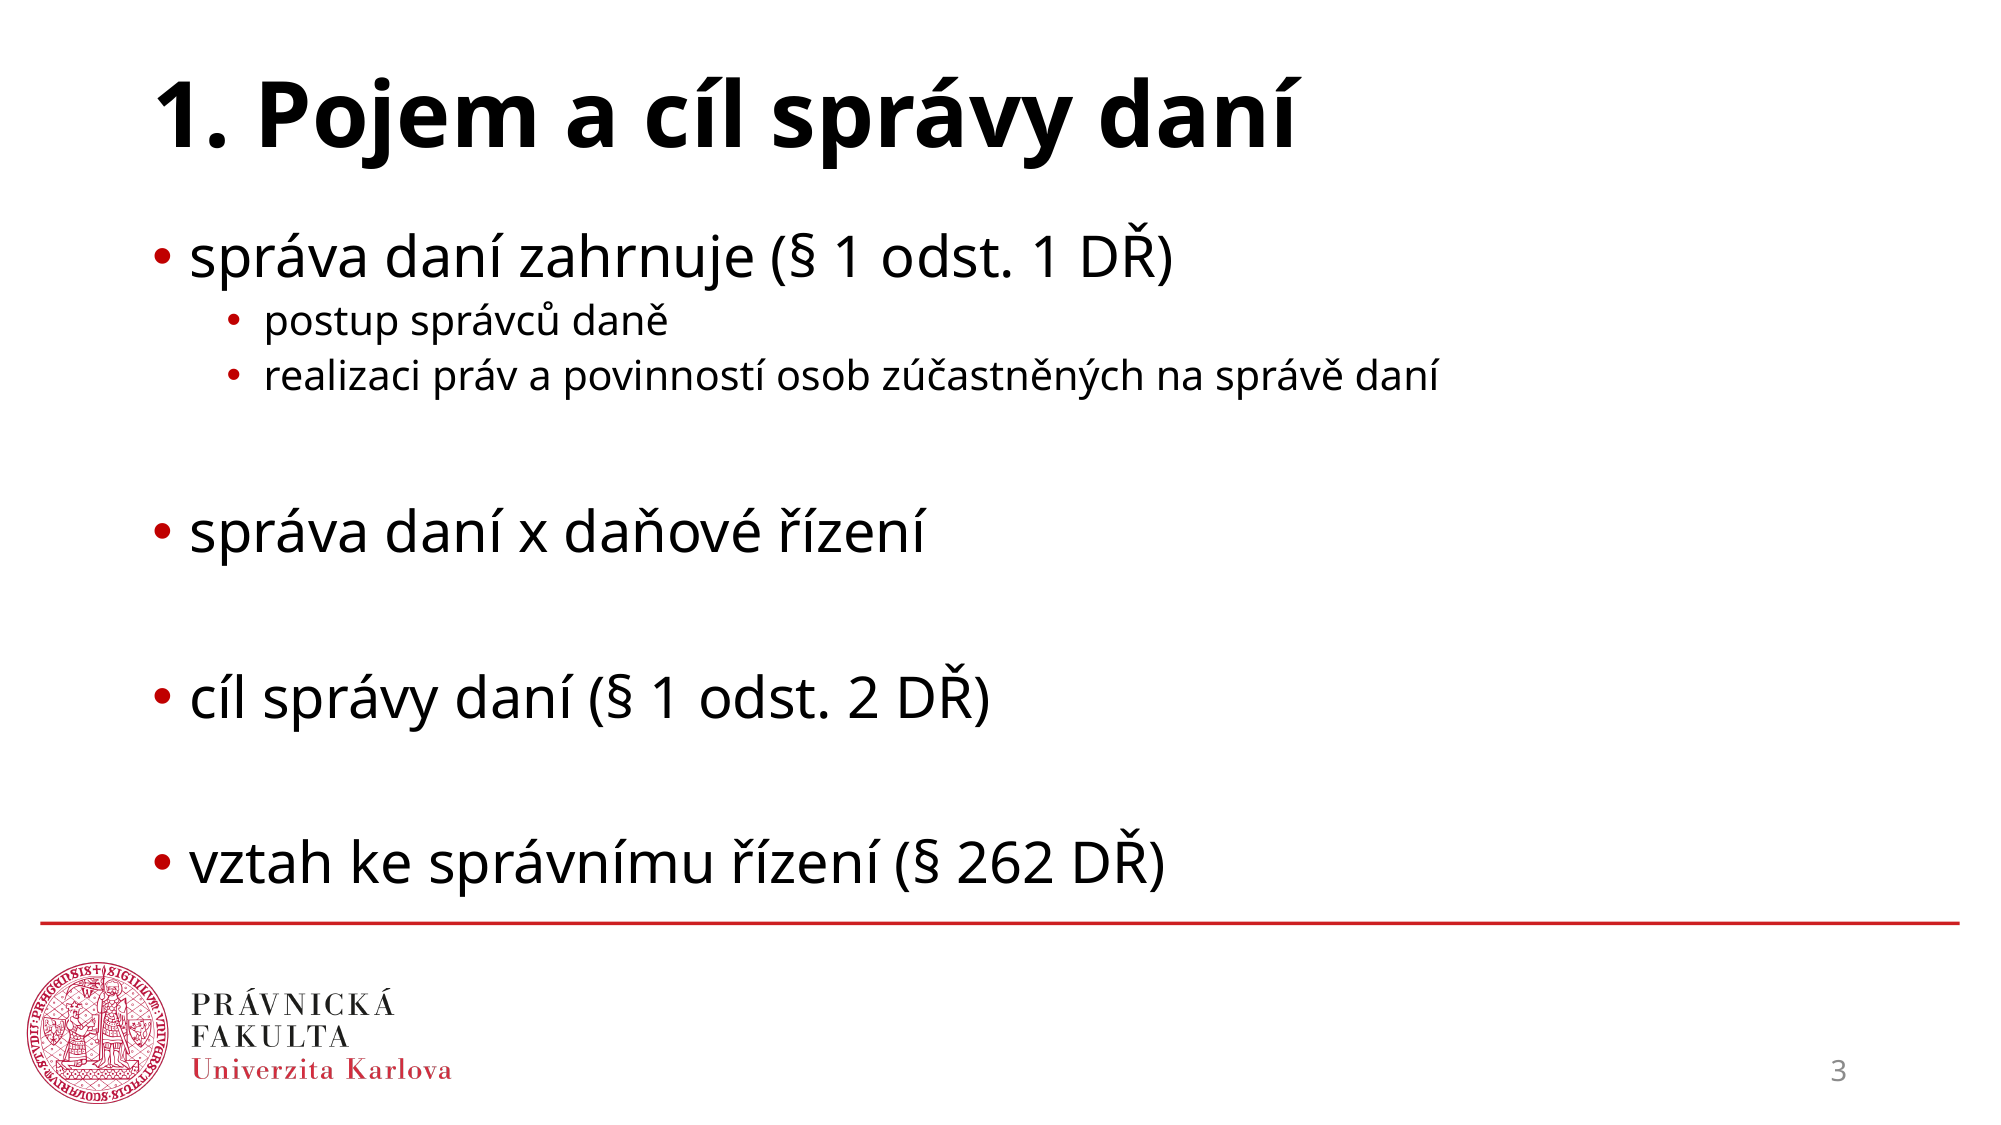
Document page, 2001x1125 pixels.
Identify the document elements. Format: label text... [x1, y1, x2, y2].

list správa daní zahrnuje (§ 1 odst. 1 DŘ) postup správců daně realizaci práv a povinností osob zúčastněných na správě daní správa daní x daňové řízení cíl správy daní (§ 1 odst. 2 DŘ) vztah ke správnímu řízení (§ 262 DŘ) [137, 220, 1863, 905]
slide_number 3 [1412, 1042, 1863, 1103]
title 1. Pojem a cíl správy daní [137, 2, 1863, 220]
picture [26, 962, 452, 1104]
